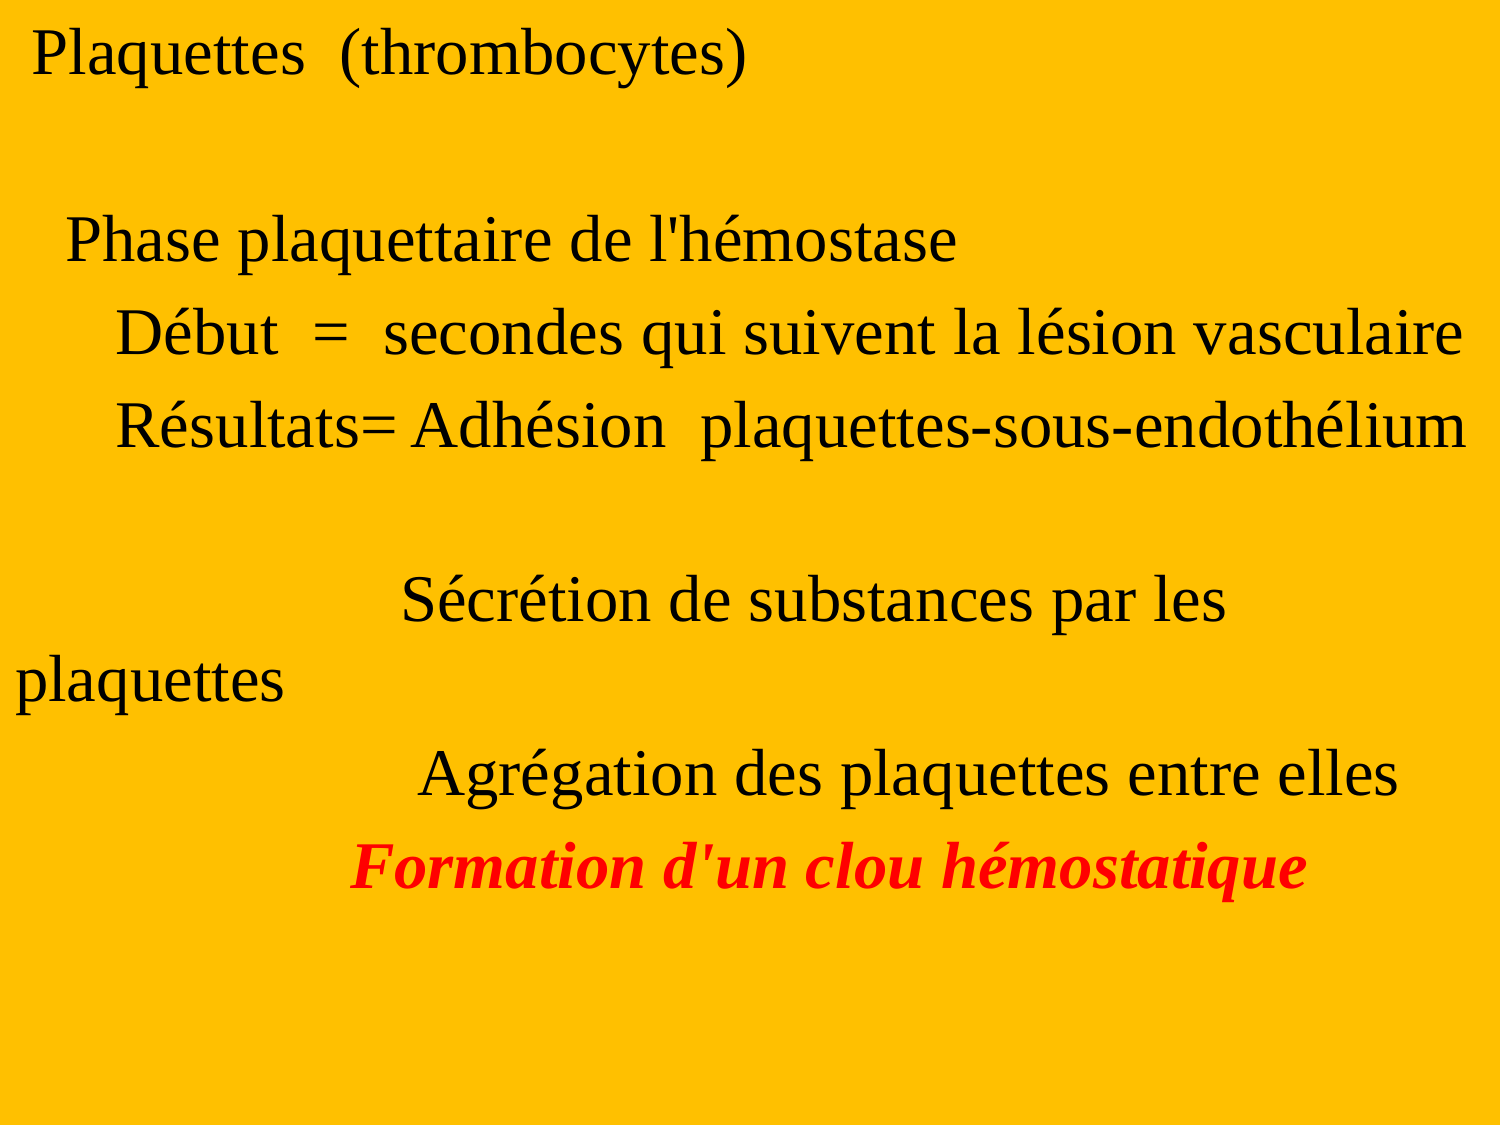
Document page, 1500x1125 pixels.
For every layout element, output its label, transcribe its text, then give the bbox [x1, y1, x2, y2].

list Plaquettes (thrombocytes) Phase plaquettaire de l'hémostase Début = secondes qui suivent la lésion vasculaire Résultats= Adhésion plaquettes-sous-endothélium Sécrétion de substances par les plaquettes Agrégation des plaquettes entre elles Formation d'un clou hémostatique [0, 0, 1500, 1125]
